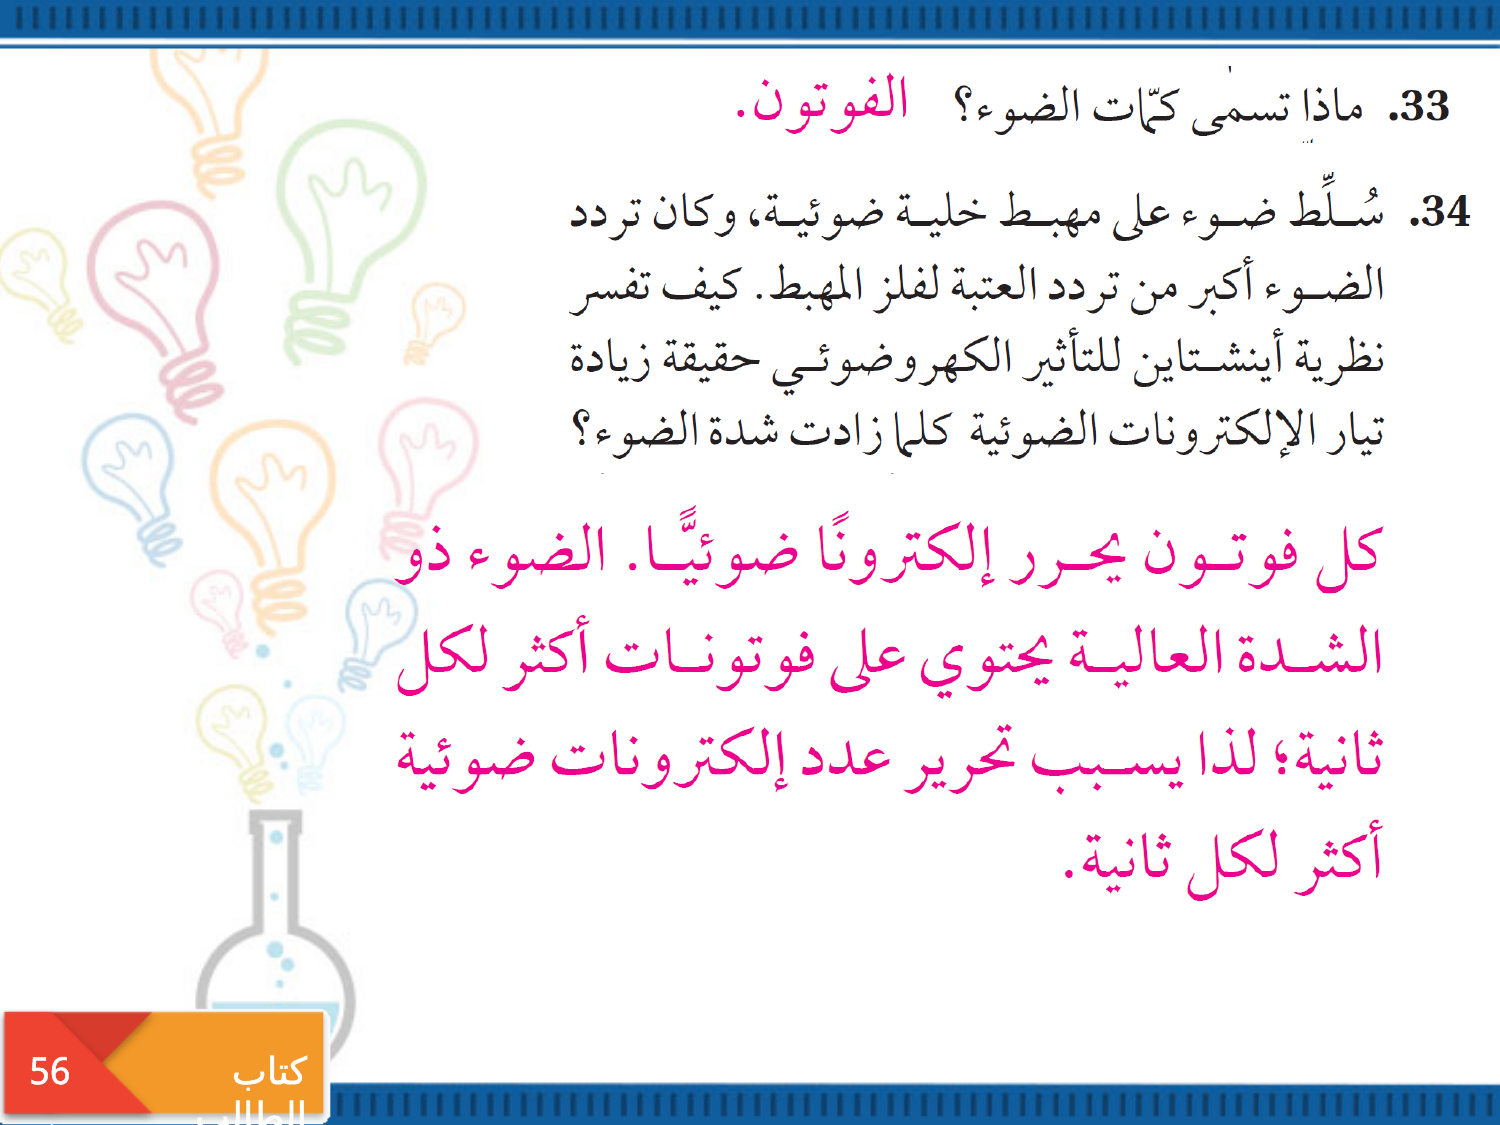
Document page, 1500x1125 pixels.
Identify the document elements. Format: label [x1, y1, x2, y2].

picture [0, 0, 1500, 1125]
text_box [0, 1005, 336, 1125]
